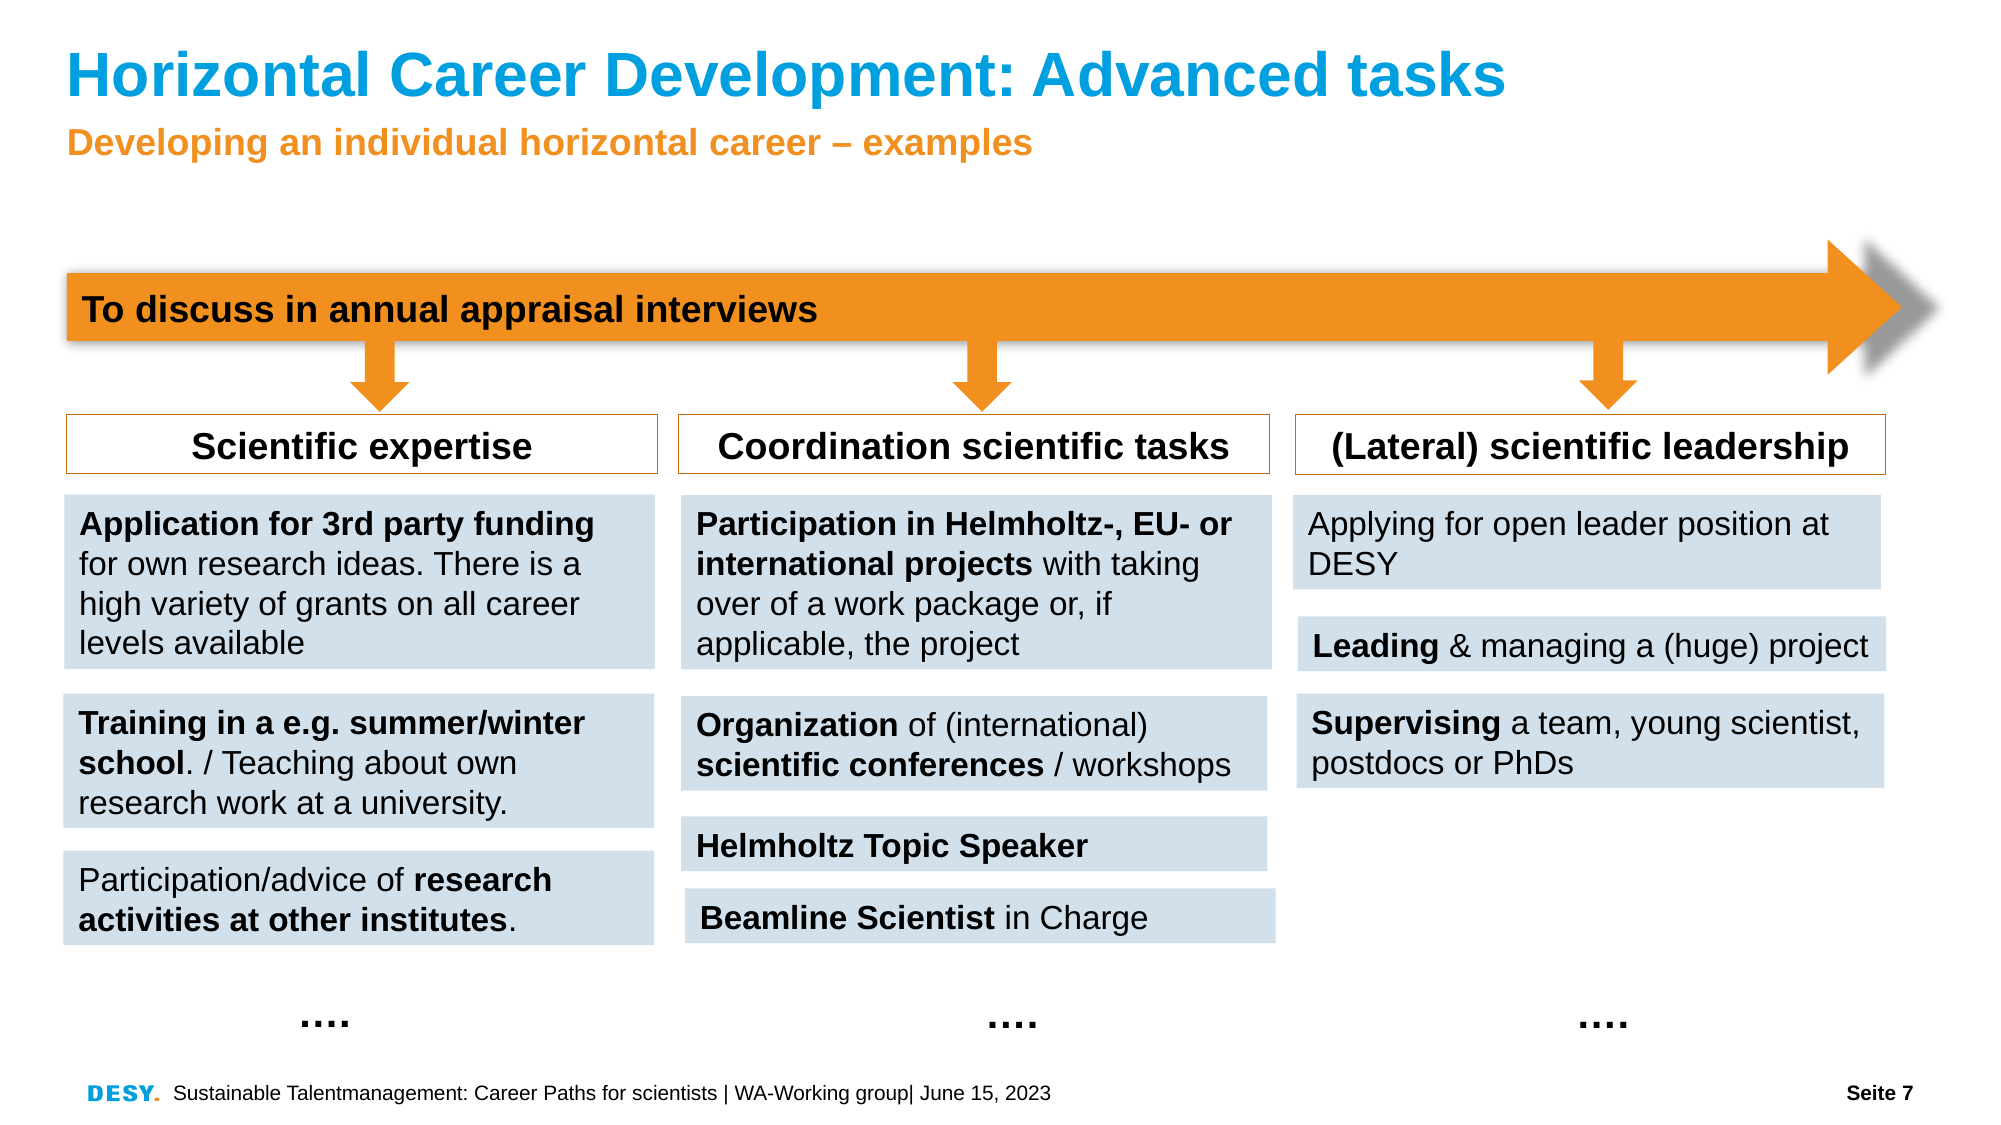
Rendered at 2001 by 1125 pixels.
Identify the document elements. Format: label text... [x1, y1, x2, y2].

text_box (Lateral) scientific leadership [1295, 414, 1886, 475]
text_box Training in a e.g. summer/winter school. / Teaching about own research work at a university. [63, 693, 655, 829]
text_box [1576, 334, 1641, 412]
text_box Organization of (international) scientific conferences / workshops [681, 696, 1268, 791]
text_box Beamline Scientist in Charge [685, 888, 1276, 944]
text_box …. [1448, 979, 1756, 1044]
text_box …. [858, 979, 1166, 1045]
text_box Applying for open leader position at DESY [1293, 494, 1881, 590]
text_box Participation/advice of research activities at other institutes. [63, 850, 655, 946]
text_box [347, 336, 412, 414]
title Horizontal Career Development: Advanced tasks [66, 42, 1894, 113]
text_box To discuss in annual appraisal interviews [65, 237, 1904, 378]
footer Sustainable Talentmanagement: Career Paths for scientists | WA-Working group| June 15, 2023 [173, 1079, 1764, 1111]
text_box Leading & managing a (huge) project [1298, 616, 1886, 672]
list Developing an individual horizontal career – examples [66, 113, 1933, 176]
text_box Supervising a team, young scientist, postdocs or PhDs [1296, 693, 1885, 789]
text_box Helmholtz Topic Speaker [681, 816, 1268, 872]
text_box [950, 336, 1015, 414]
text_box Scientific expertise [66, 414, 658, 474]
text_box …. [170, 978, 478, 1044]
text_box Coordination scientific tasks [678, 414, 1270, 474]
text_box Participation in Helmholtz-, EU- or international projects with taking over of a work package or, if applicable, the project [681, 495, 1272, 670]
text_box Application for 3rd party funding for own research ideas. There is a high variety of grants on all career levels available [64, 494, 655, 670]
